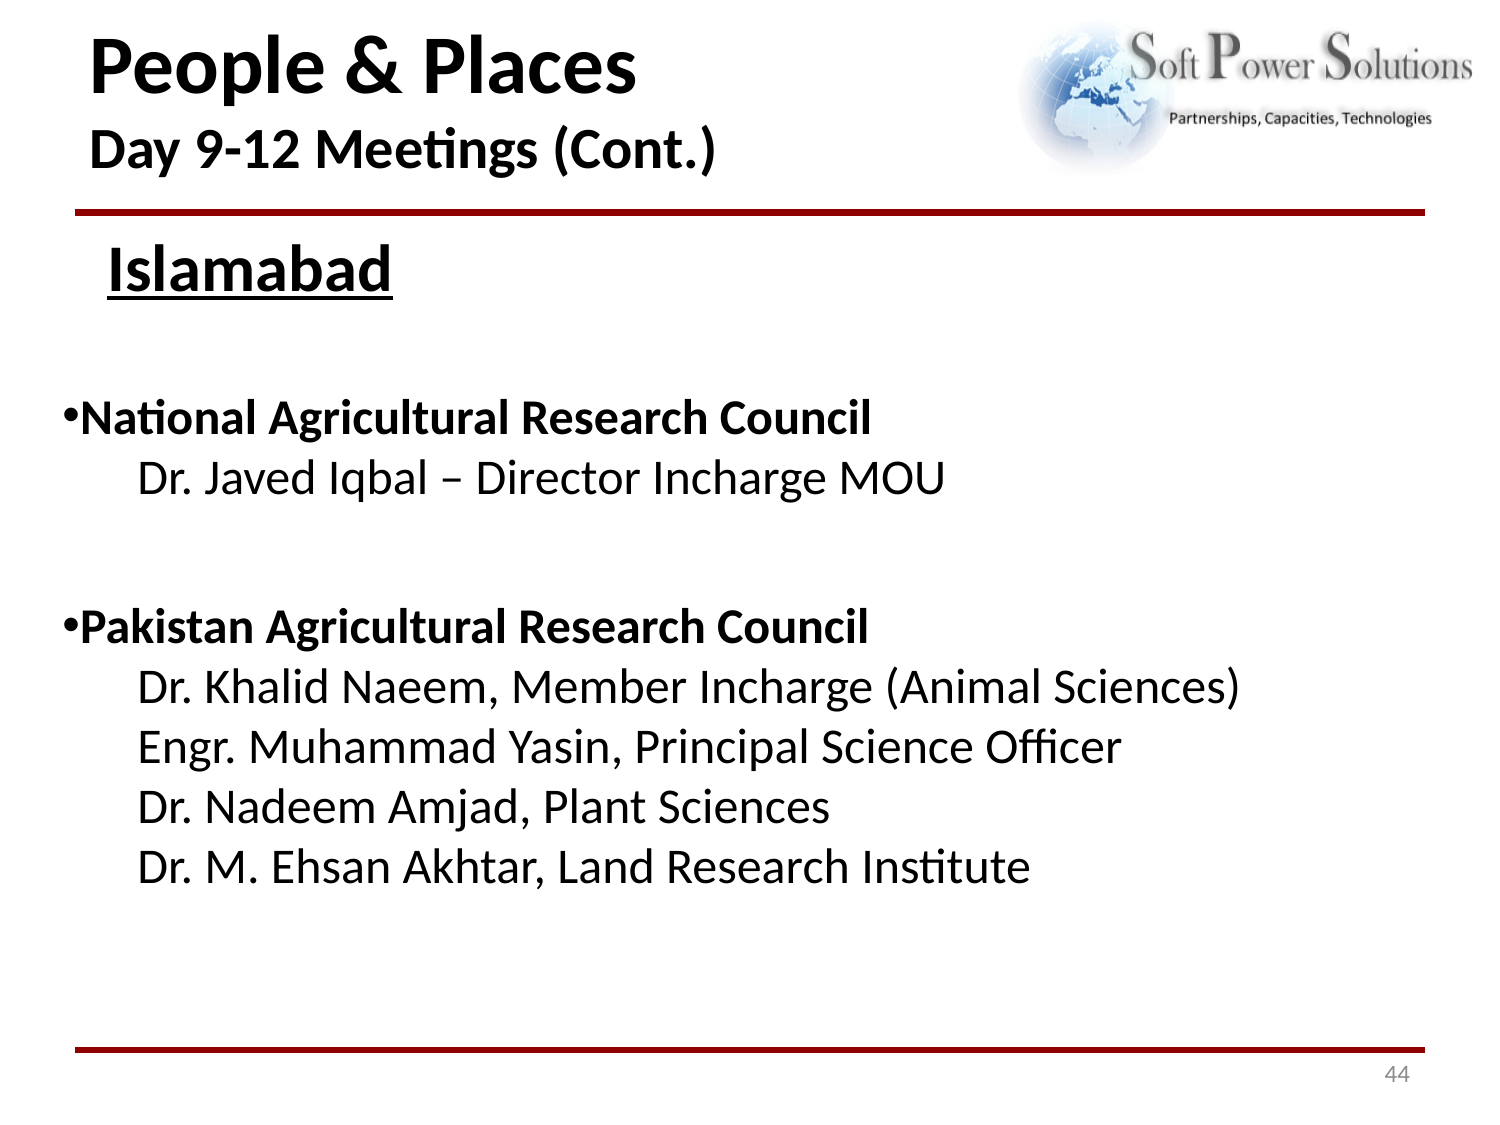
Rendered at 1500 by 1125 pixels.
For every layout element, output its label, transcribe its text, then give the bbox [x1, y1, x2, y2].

slide_number 44 [1074, 1042, 1425, 1103]
list Islamabad National Agricultural Research Council Dr. Javed Iqbal – Director Incharge MOU Pakistan Agricultural Research Council Dr. Khalid Naeem, Member Incharge (Animal Sciences) Engr. Muhammad Yasin, Principal Science Officer Dr. Nadeem Amjad, Plant Sciences Dr. M. Ehsan Akhtar, Land Research Institute [60, 223, 1415, 982]
title People & Places Day 9-12 Meetings (Cont.) [74, 1, 1500, 189]
